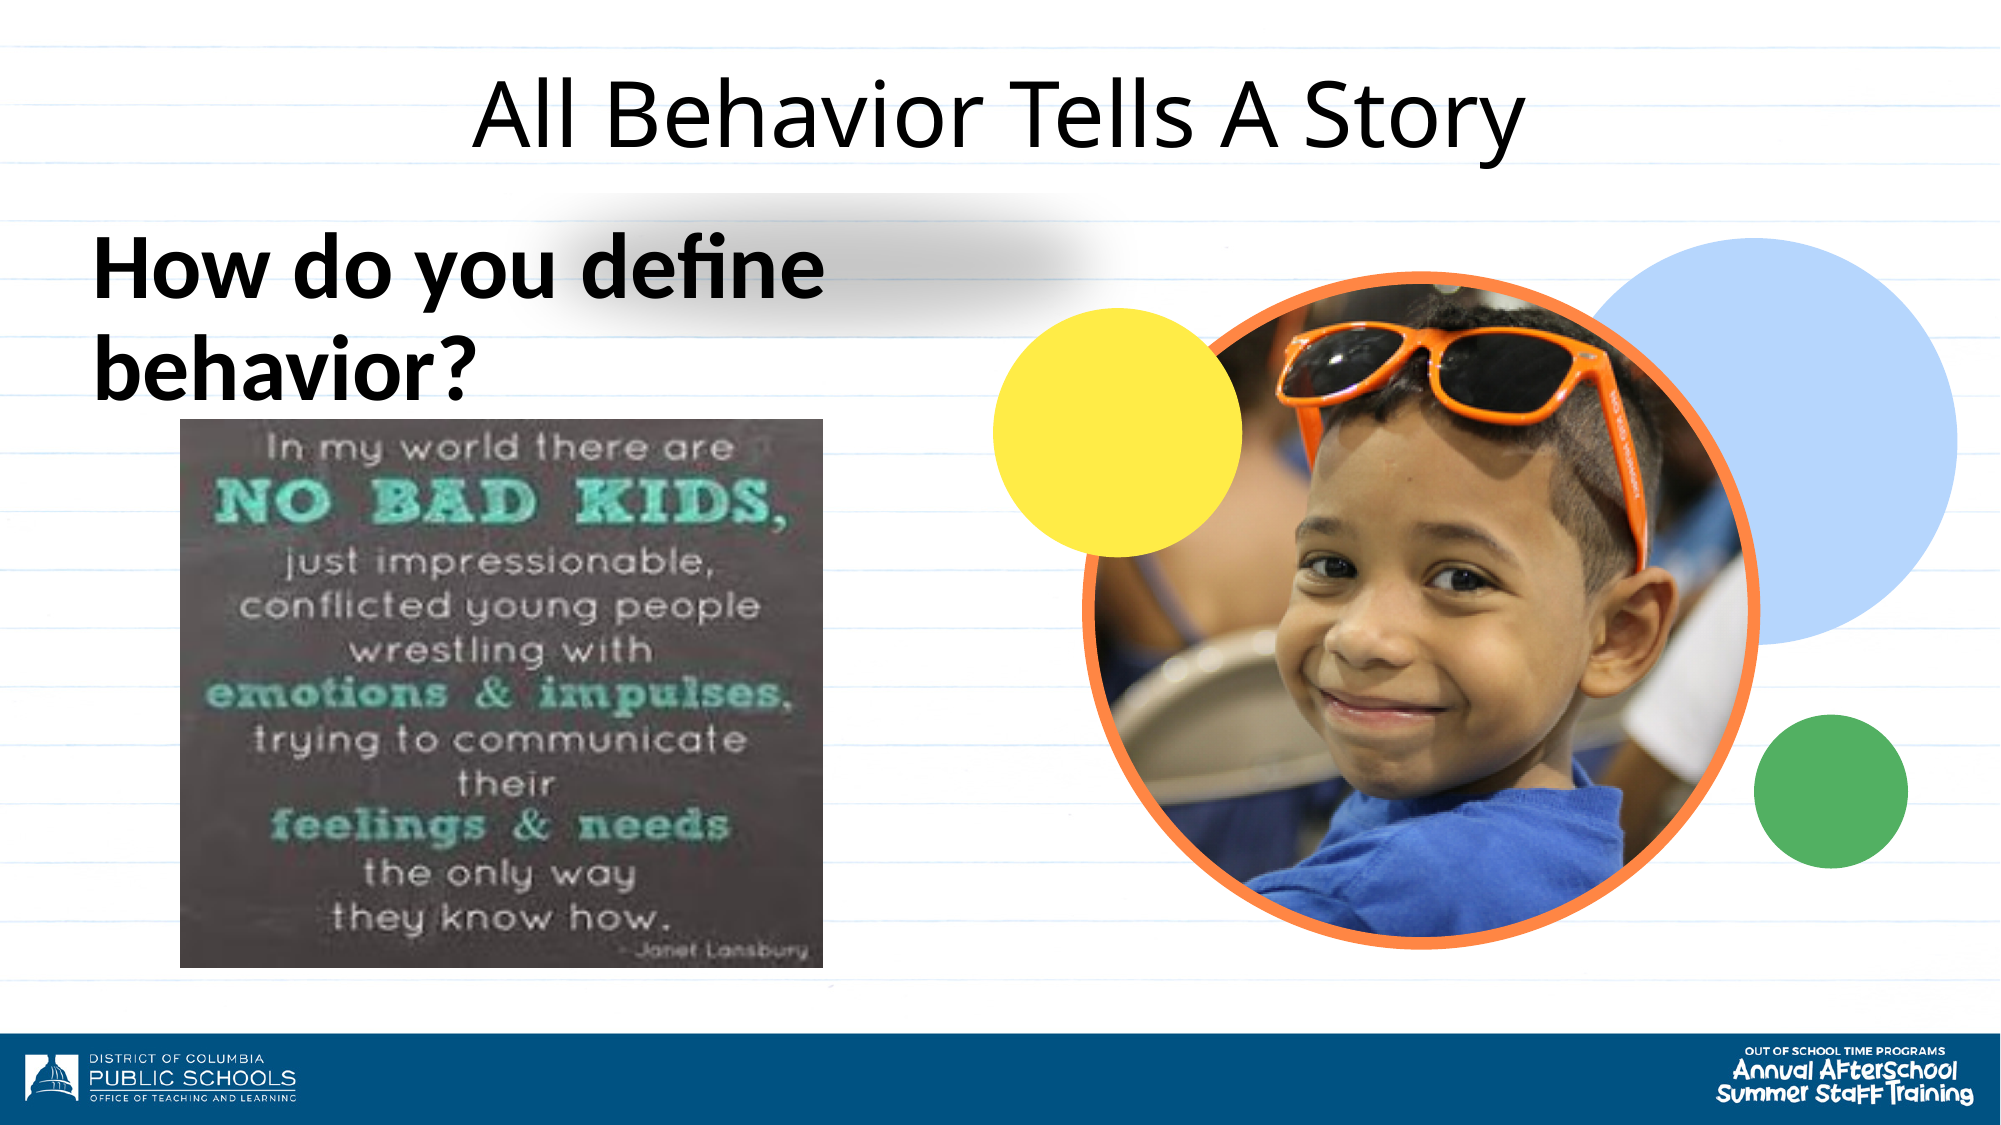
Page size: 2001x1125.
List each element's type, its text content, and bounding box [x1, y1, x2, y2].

picture [0, 0, 2001, 1125]
text_box [1755, 713, 1910, 870]
text_box [1632, 237, 1959, 646]
title All Behavior Tells A Story [137, 26, 1863, 209]
text_box [992, 310, 1088, 555]
text_box How do you define behavior? [77, 210, 922, 944]
